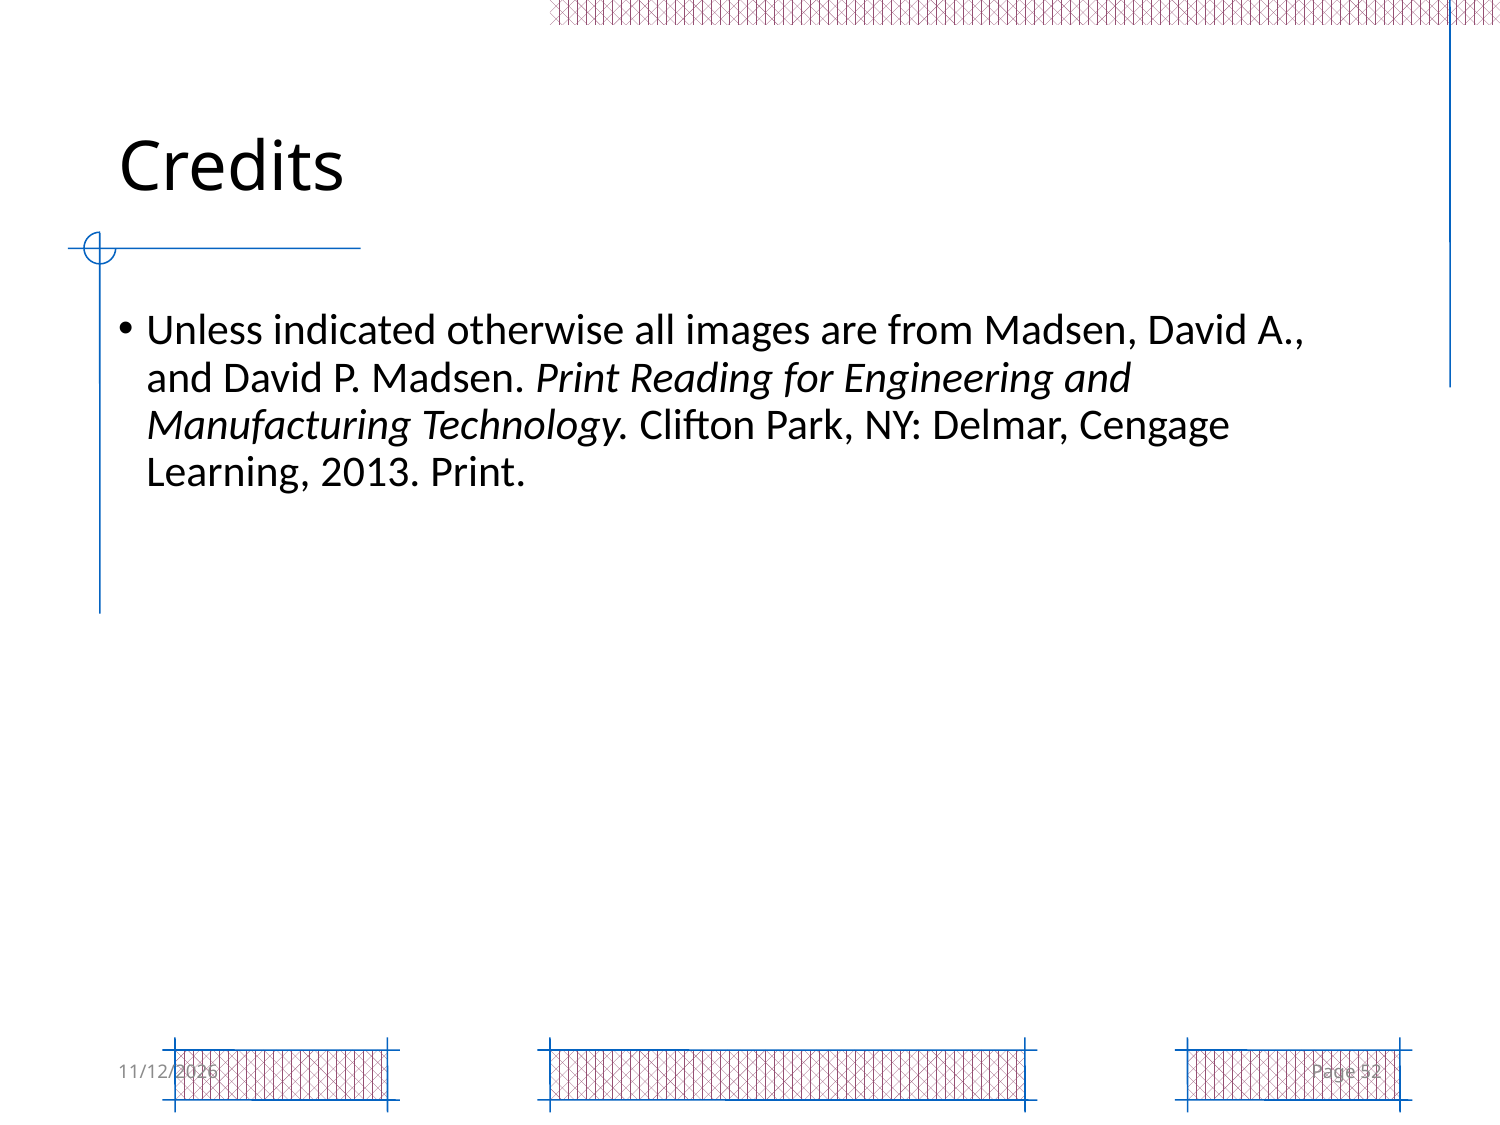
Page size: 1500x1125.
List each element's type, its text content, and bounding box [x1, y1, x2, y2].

list Unless indicated otherwise all images are from Madsen, David A., and David P. Madsen. Print Reading for Engineering and Manufacturing Technology. Clifton Park, NY: Delmar, Cengage Learning, 2013. Print. [103, 299, 1397, 1014]
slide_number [103, 1042, 441, 1103]
title Credits [103, 59, 1397, 278]
slide_number Page 52 [1059, 1042, 1397, 1103]
